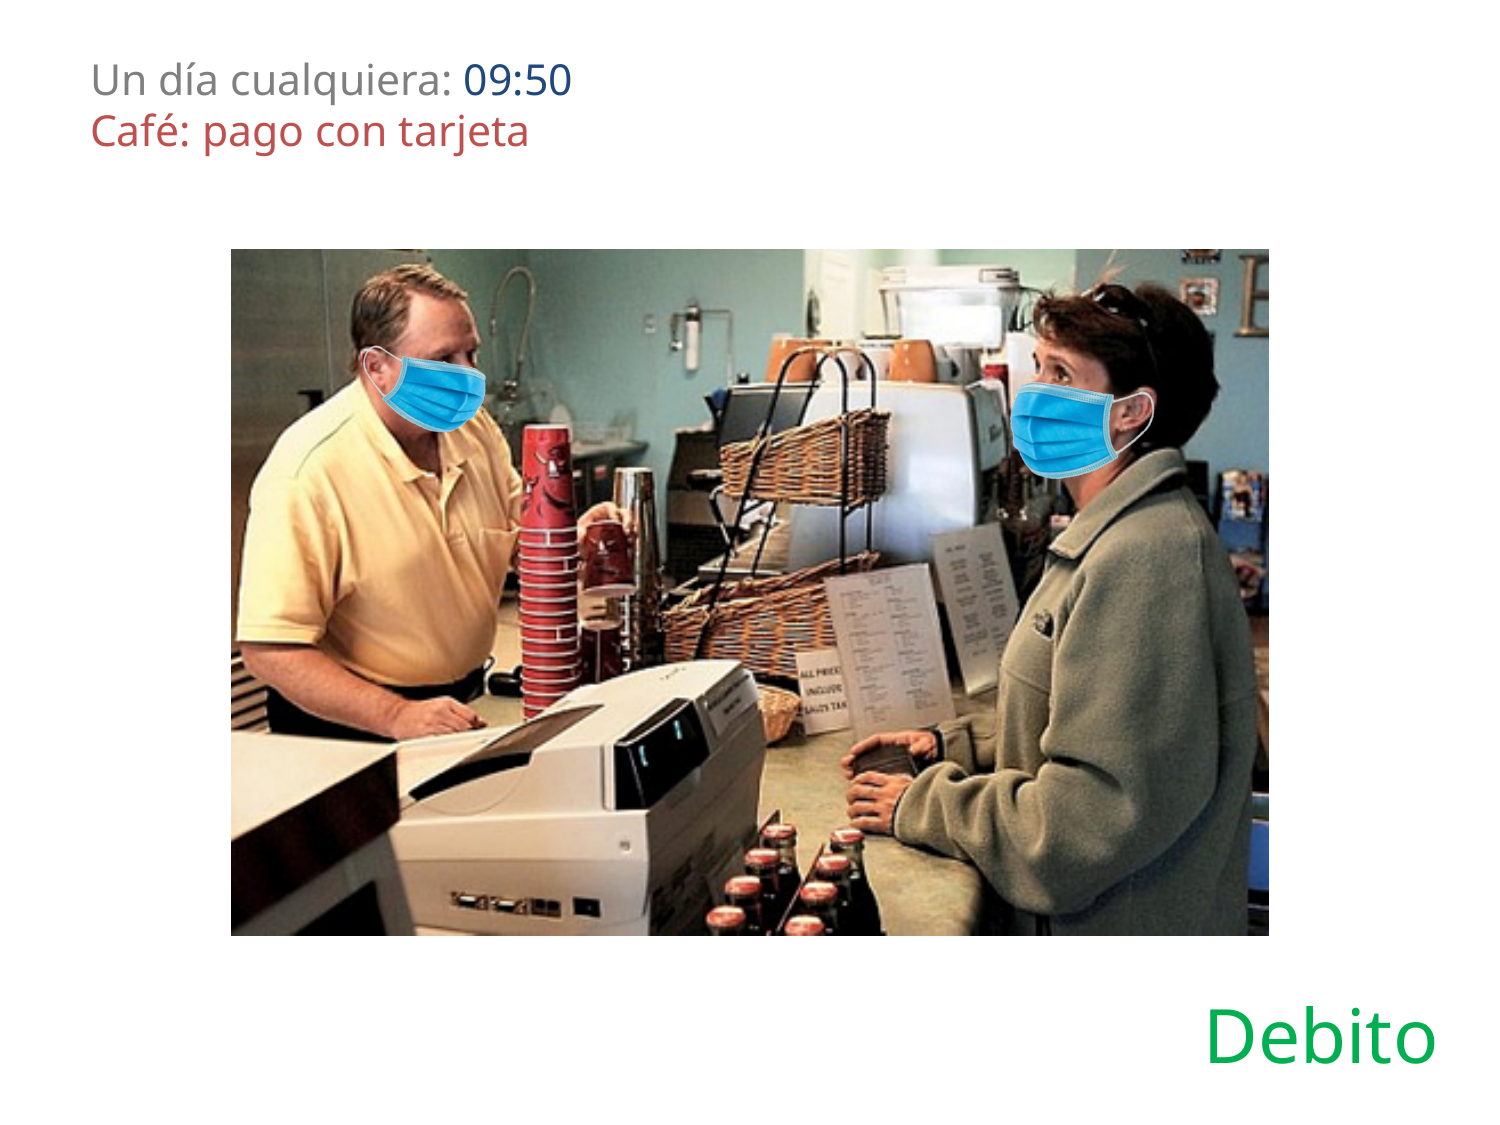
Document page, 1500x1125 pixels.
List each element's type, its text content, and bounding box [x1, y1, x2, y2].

title Un día cualquiera: 09:50 Café: pago con tarjeta [75, 45, 1425, 163]
picture [1006, 375, 1153, 485]
picture [356, 349, 488, 431]
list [231, 249, 1269, 936]
text_box Debito [103, 975, 1454, 1093]
